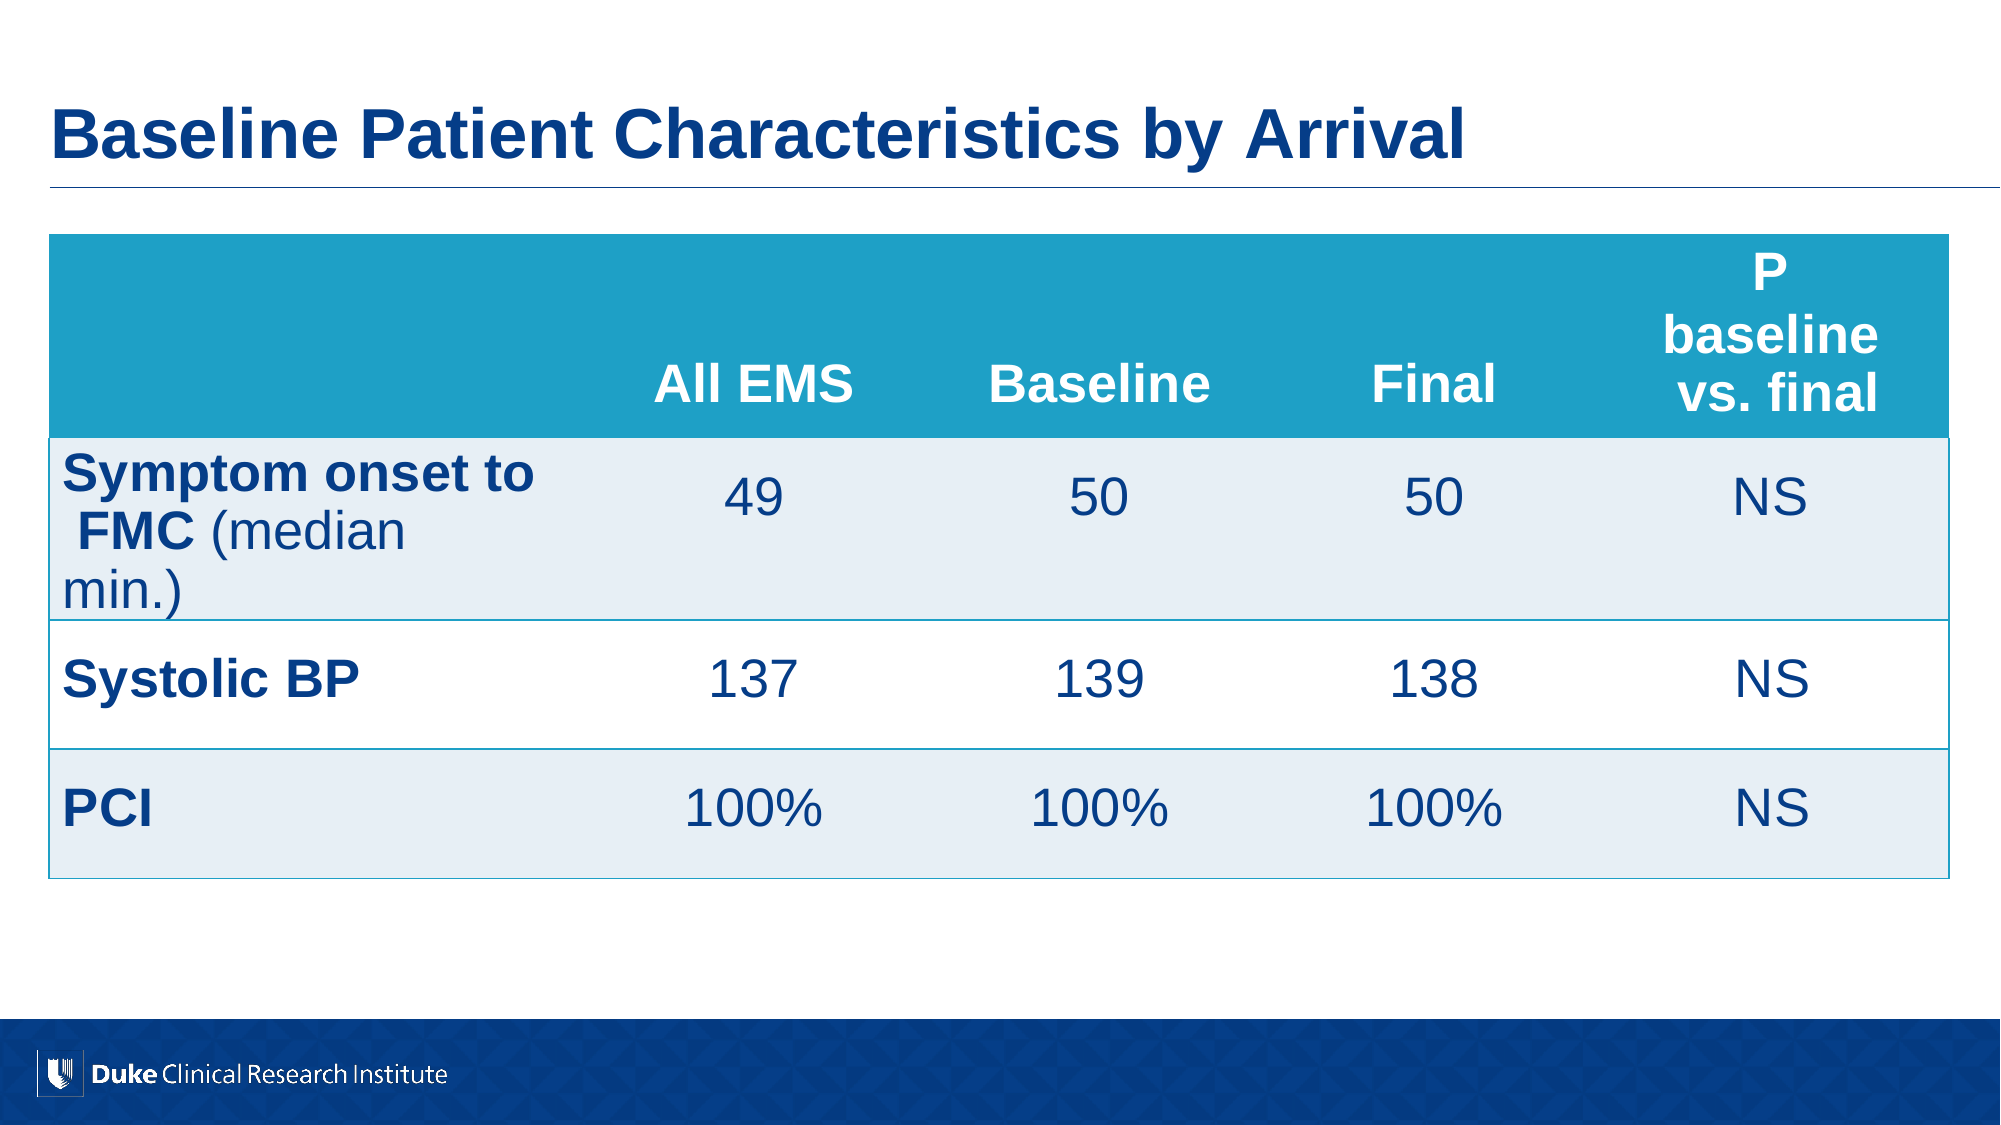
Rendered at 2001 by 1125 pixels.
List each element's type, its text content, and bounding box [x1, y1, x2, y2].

table_cell 100% [921, 750, 1288, 878]
table_header Baseline [921, 234, 1288, 438]
table_cell 100% [1288, 750, 1583, 878]
table_cell Symptom onset to FMC (median min.) [50, 438, 610, 619]
table_cell NS [1583, 438, 1948, 619]
table_cell 138 [1288, 621, 1583, 748]
picture [0, 1019, 2000, 1125]
table_cell NS [1583, 750, 1948, 878]
table_cell Systolic BP [50, 621, 610, 748]
table_cell 50 [921, 438, 1288, 619]
table_cell 49 [610, 438, 921, 619]
table_cell NS [1583, 621, 1948, 748]
table_header All EMS [610, 234, 921, 438]
table_header Final [1288, 234, 1583, 438]
table_cell 50 [1288, 438, 1583, 619]
table_cell 139 [921, 621, 1288, 748]
table_cell 137 [610, 621, 921, 748]
table_cell 100% [610, 750, 921, 878]
title Baseline Patient Characteristics by Arrival [47, 86, 1475, 277]
table_header [49, 234, 610, 438]
table_cell PCI [50, 750, 610, 878]
table_header P baseline vs. final [1583, 234, 1949, 438]
